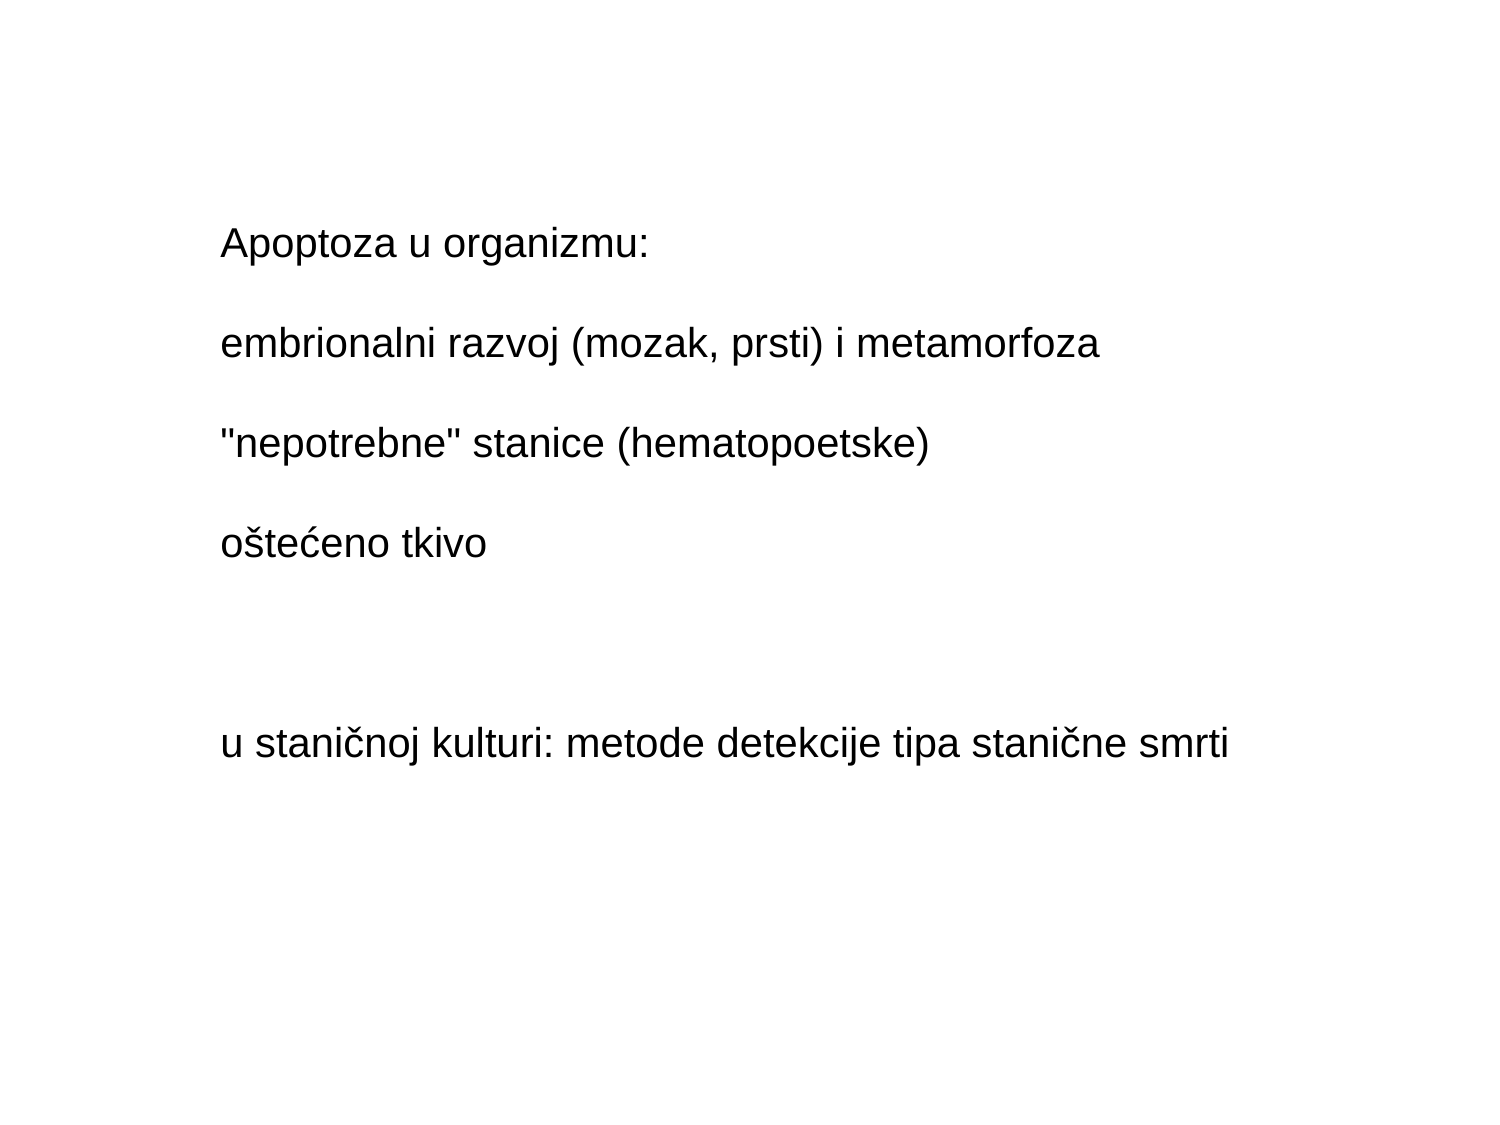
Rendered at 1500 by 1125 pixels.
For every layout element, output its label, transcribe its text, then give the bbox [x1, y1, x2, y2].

text_box Apoptoza u organizmu: embrionalni razvoj (mozak, prsti) i metamorfoza "nepotrebne" stanice (hematopoetske) oštećeno tkivo u staničnoj kulturi: metode detekcije tipa stanične smrti [205, 208, 1245, 874]
